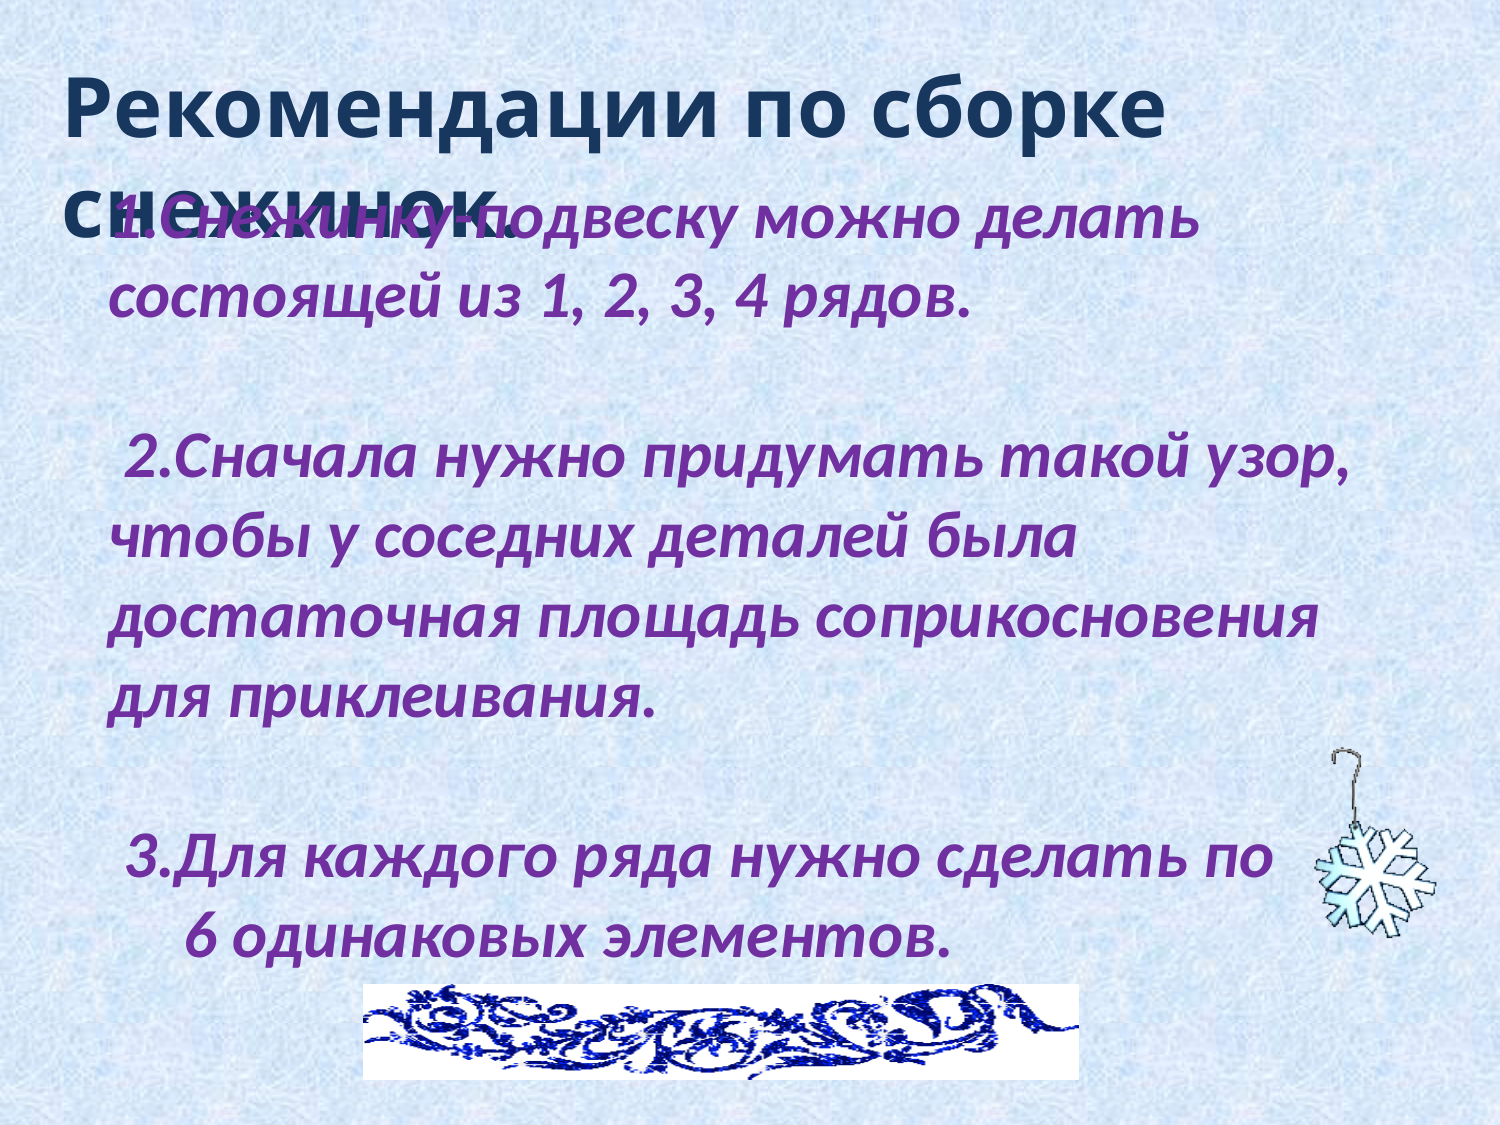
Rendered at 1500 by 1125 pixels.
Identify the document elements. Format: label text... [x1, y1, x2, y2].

picture [0, 0, 1500, 1125]
text_box Рекомендации по сборке снежинок. [46, 46, 1383, 262]
text_box 1.Снежинку-подвеску можно делать состоящей из 1, 2, 3, 4 рядов. 2.Сначала нужно придумать такой узор, чтобы у соседних деталей была достаточная площадь соприкосновения для приклеивания. 3.Для каждого ряда нужно сделать по 6 одинаковых элементов. [93, 163, 1371, 1059]
